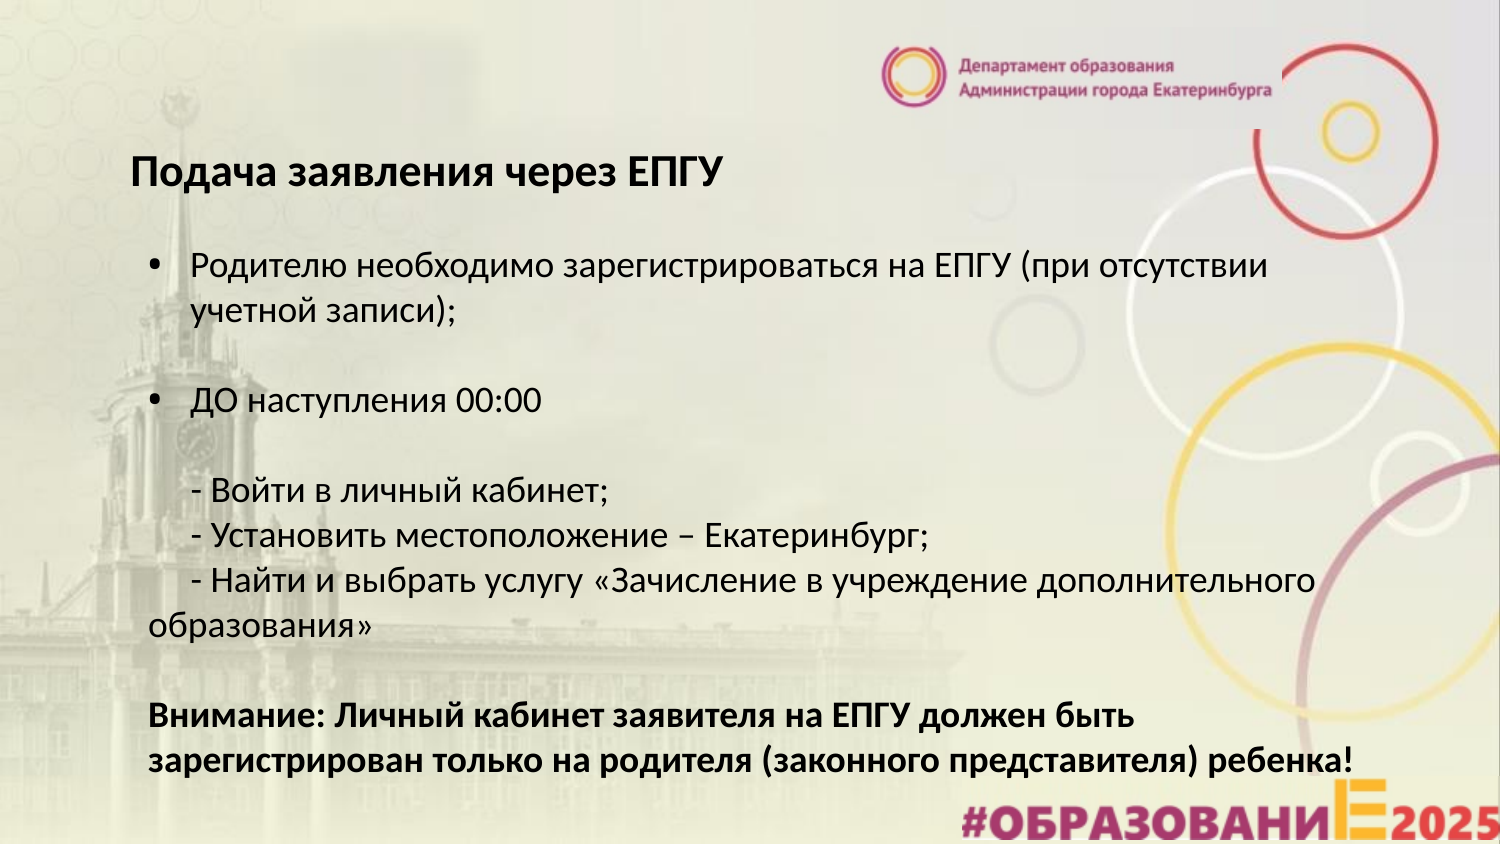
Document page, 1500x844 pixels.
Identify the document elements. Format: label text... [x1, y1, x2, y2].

text_box Родителю необходимо зарегистрироваться на ЕПГУ (при отсутствии учетной записи); ДО наступления 00:00 - Войти в личный кабинет; - Установить местоположение – Екатеринбург; - Найти и выбрать услугу «Зачисление в учреждение дополнительного образования» Внимание: Личный кабинет заявителя на ЕПГУ должен быть зарегистрирован только на родителя (законного представителя) ребенка! [115, 232, 1400, 788]
title Подача заявления через ЕПГУ [115, 114, 798, 221]
picture [0, 0, 1500, 844]
